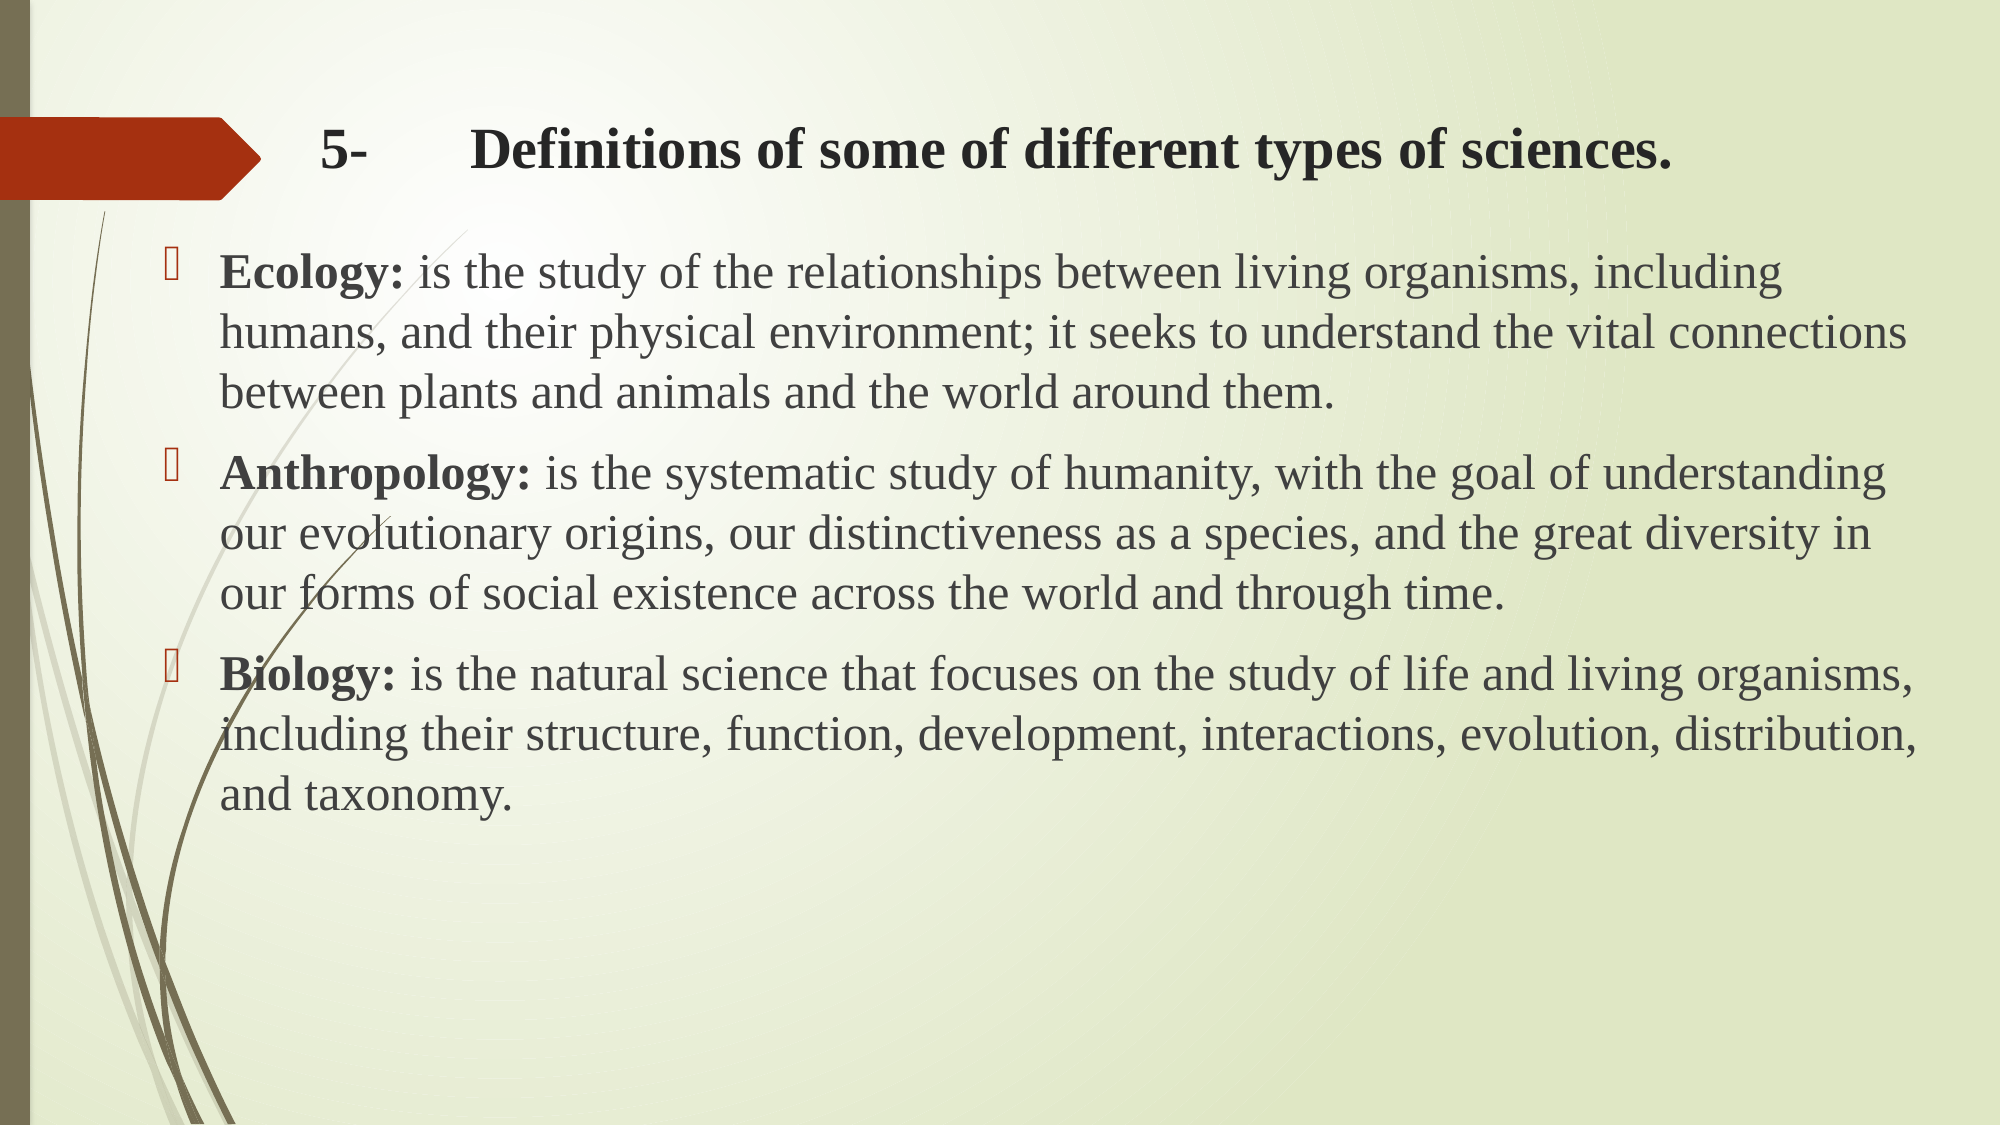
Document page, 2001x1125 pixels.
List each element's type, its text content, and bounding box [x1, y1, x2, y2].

title 5- Definitions of some of different types of sciences. [304, 102, 1888, 231]
list Ecology: is the study of the relationships between living organisms, including humans, and their physical environment; it seeks to understand the vital connections between plants and animals and the world around them. Anthropology: is the systematic study of humanity, with the goal of understanding our evolutionary origins, our distinctiveness as a species, and the great diversity in our forms of social existence across the world and through time. Biology: is the natural science that focuses on the study of life and living organisms, including their structure, function, development, interactions, evolution, distribution, and taxonomy. [148, 231, 1965, 1031]
